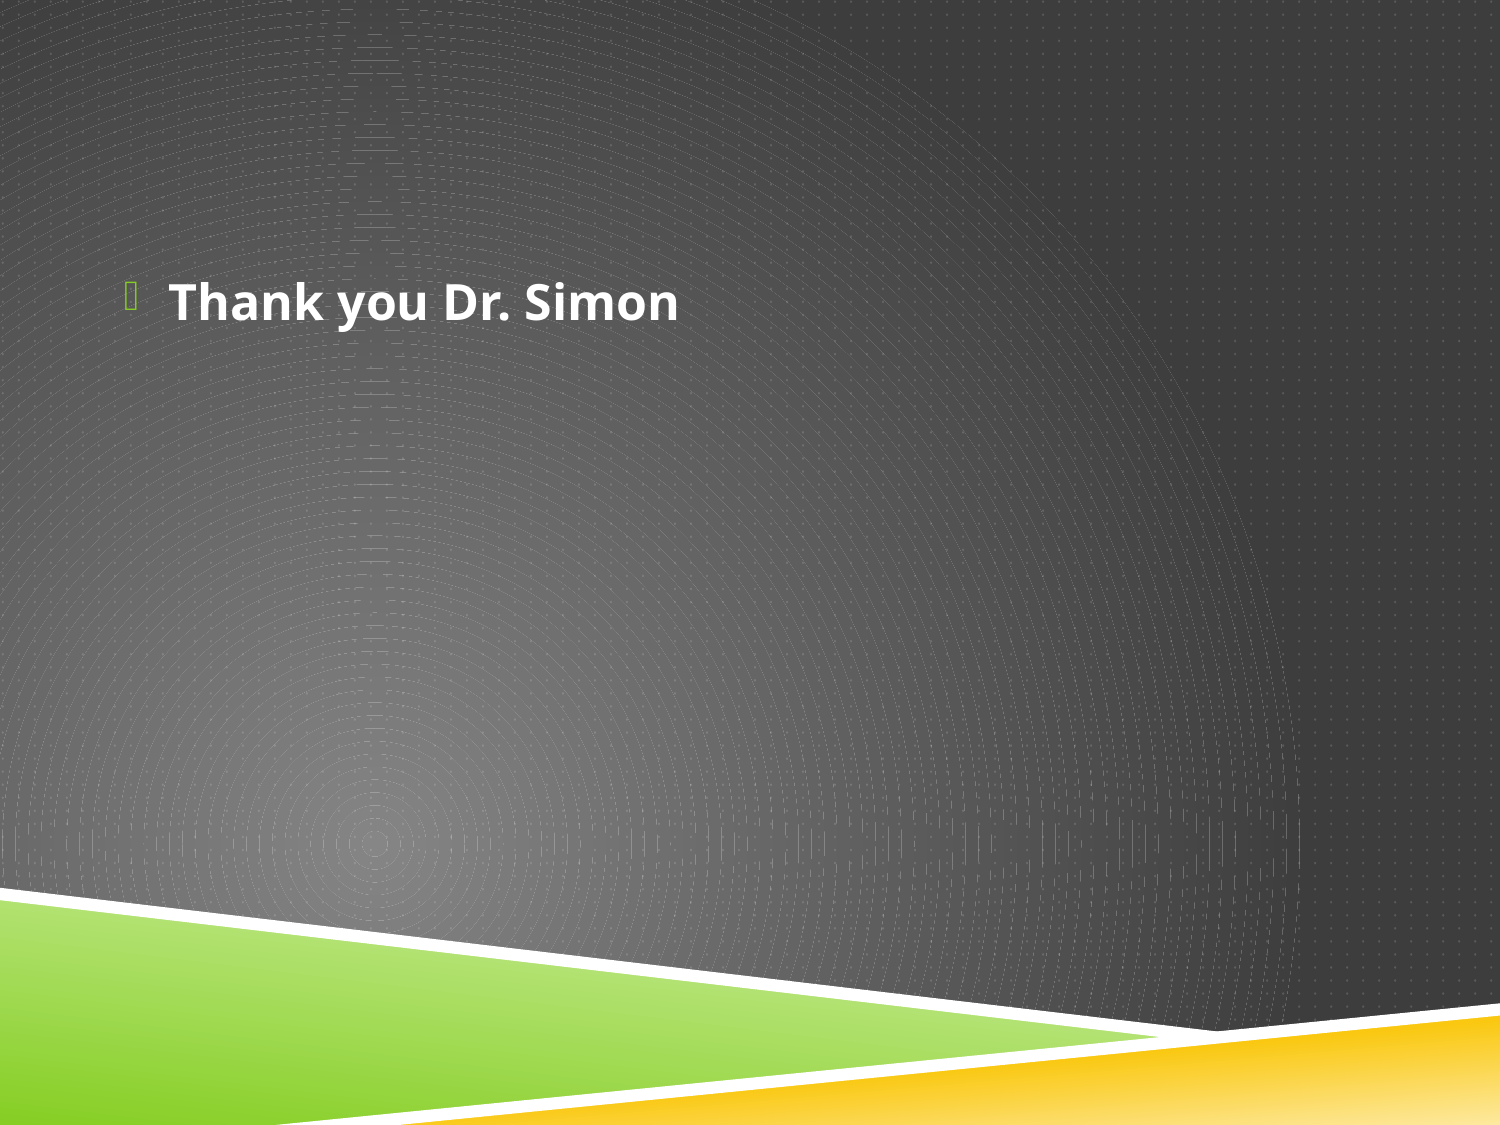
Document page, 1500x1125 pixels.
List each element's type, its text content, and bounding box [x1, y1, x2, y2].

list Thank you Dr. Simon [112, 262, 1388, 875]
